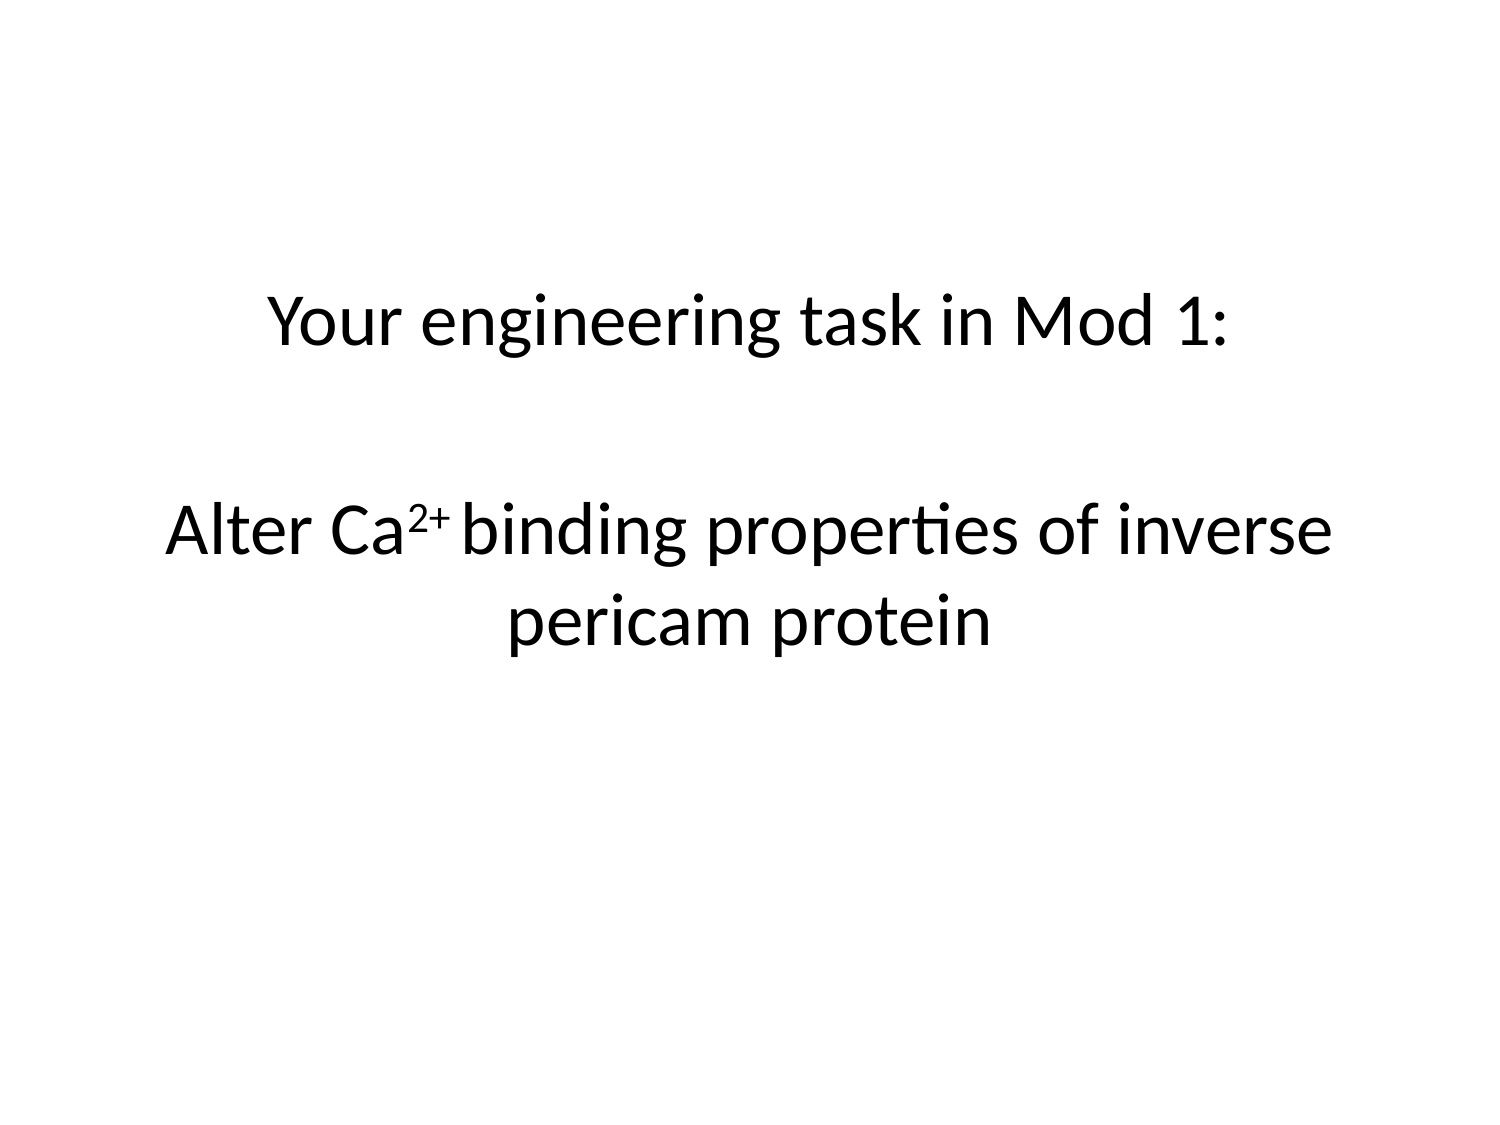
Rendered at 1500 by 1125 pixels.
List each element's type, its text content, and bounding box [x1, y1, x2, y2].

list Your engineering task in Mod 1: Alter Ca2+ binding properties of inverse pericam protein [75, 262, 1425, 1005]
